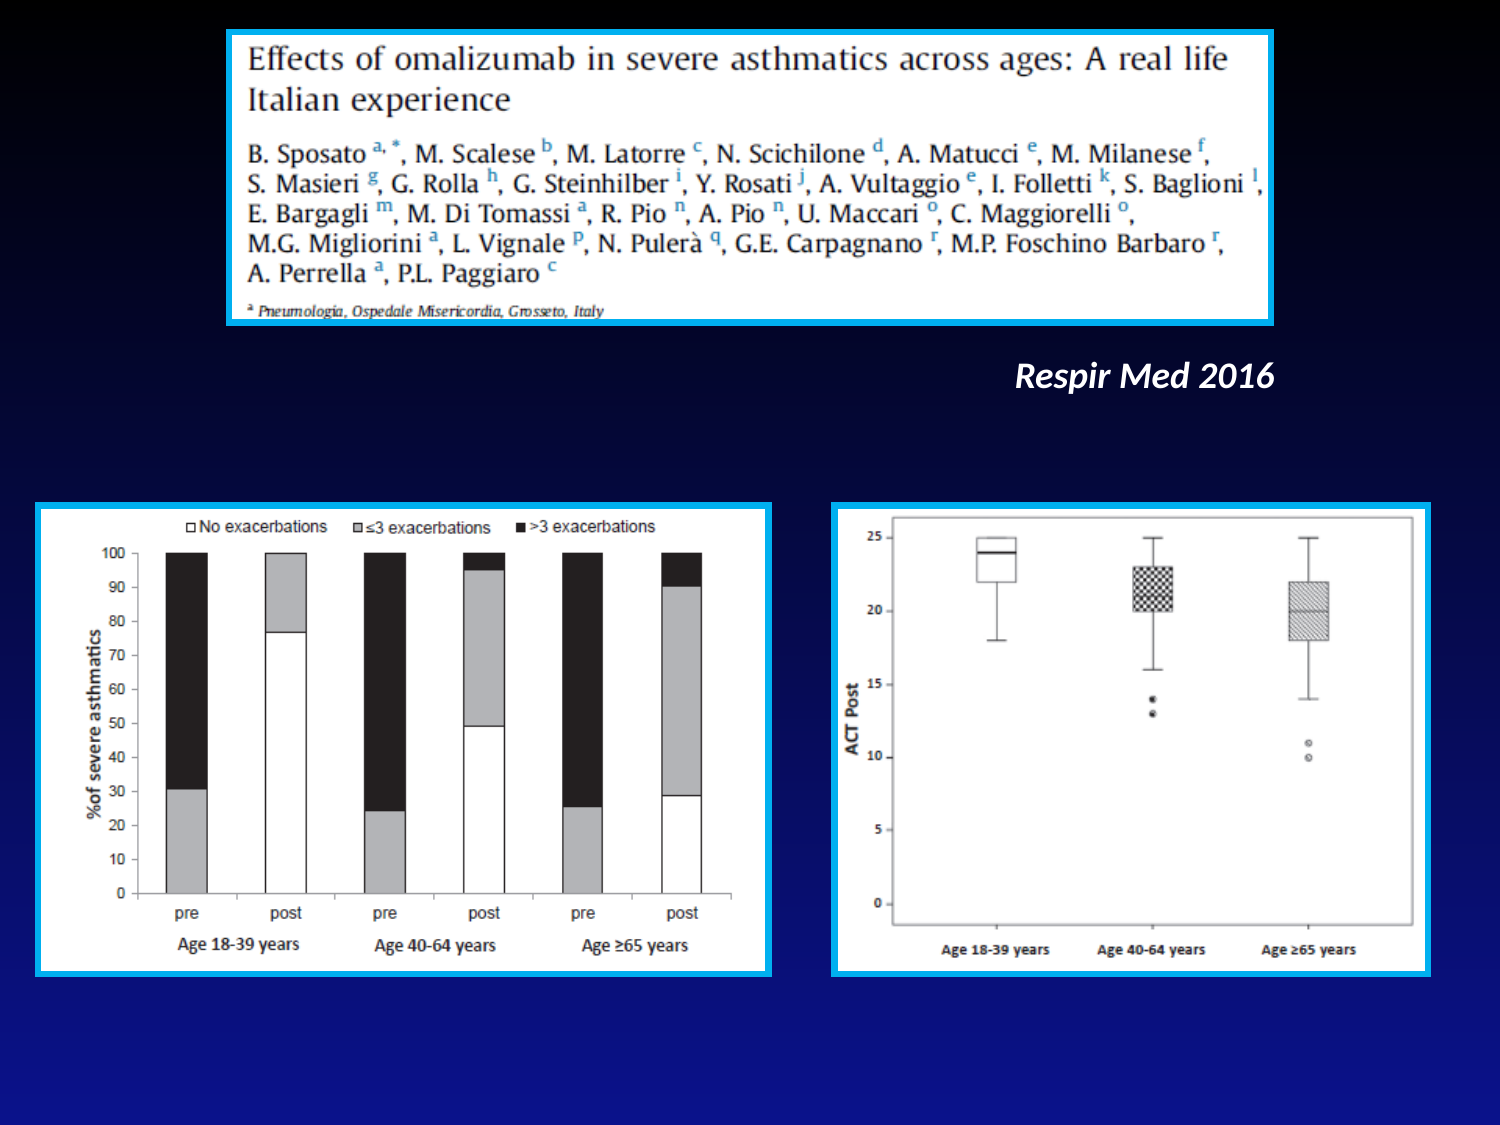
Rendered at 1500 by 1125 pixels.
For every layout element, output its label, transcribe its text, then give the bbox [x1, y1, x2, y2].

picture [233, 36, 1267, 318]
text_box Respir Med 2016 [999, 343, 1290, 404]
picture [839, 510, 1424, 970]
picture [42, 510, 764, 970]
